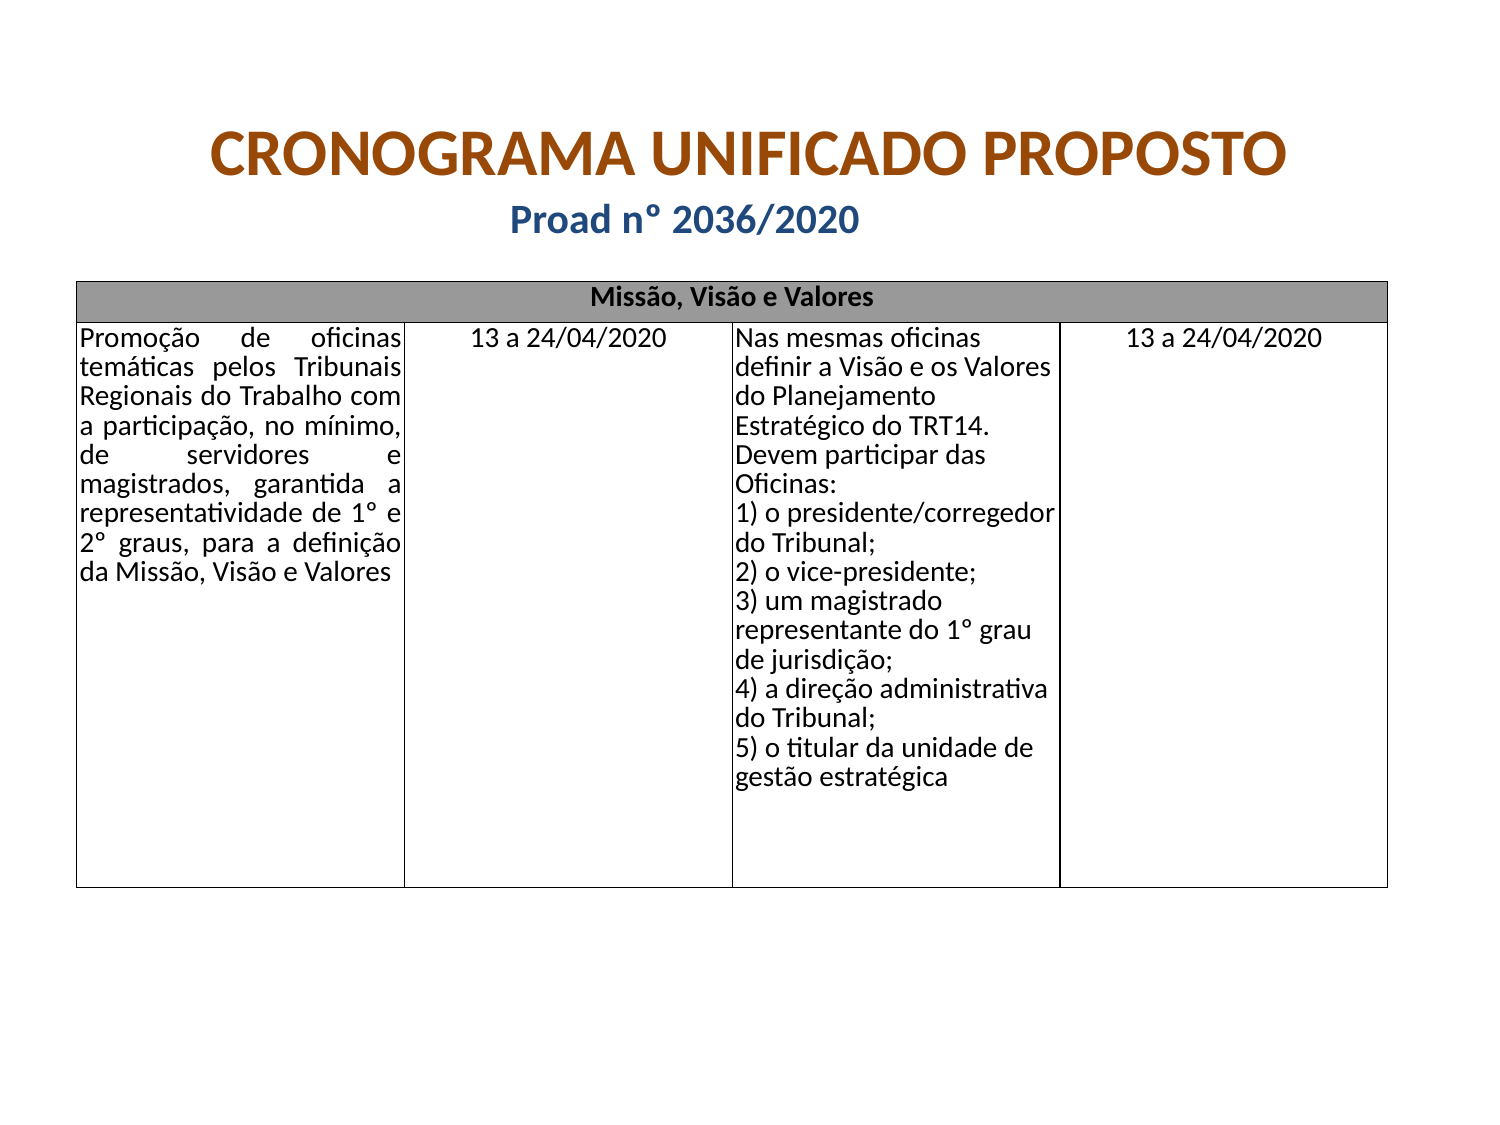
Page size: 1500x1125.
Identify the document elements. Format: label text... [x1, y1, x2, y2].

table_cell Promoção de oficinas temáticas pelos Tribunais Regionais do Trabalho com a participação, no mínimo, de servidores e magistrados, garantida a representatividade de 1º e 2º graus, para a definição da Missão, Visão e Valores [77, 323, 404, 887]
table_cell Nas mesmas oficinas definir a Visão e os Valores do Planejamento Estratégico do TRT14. Devem participar das Oficinas: 1) o presidente/corregedor do Tribunal; 2) o vice-presidente; 3) um magistrado representante do 1º grau de jurisdição; 4) a direção administrativa do Tribunal; 5) o titular da unidade de gestão estratégica [733, 323, 1059, 887]
text_box CRONOGRAMA UNIFICADO PROPOSTO [195, 101, 1305, 197]
table_cell 13 a 24/04/2020 [1061, 323, 1387, 887]
table_header Missão, Visão e Valores [77, 282, 1387, 322]
text_box Proad nº 2036/2020 [466, 184, 904, 250]
table_cell 13 a 24/04/2020 [405, 323, 732, 887]
